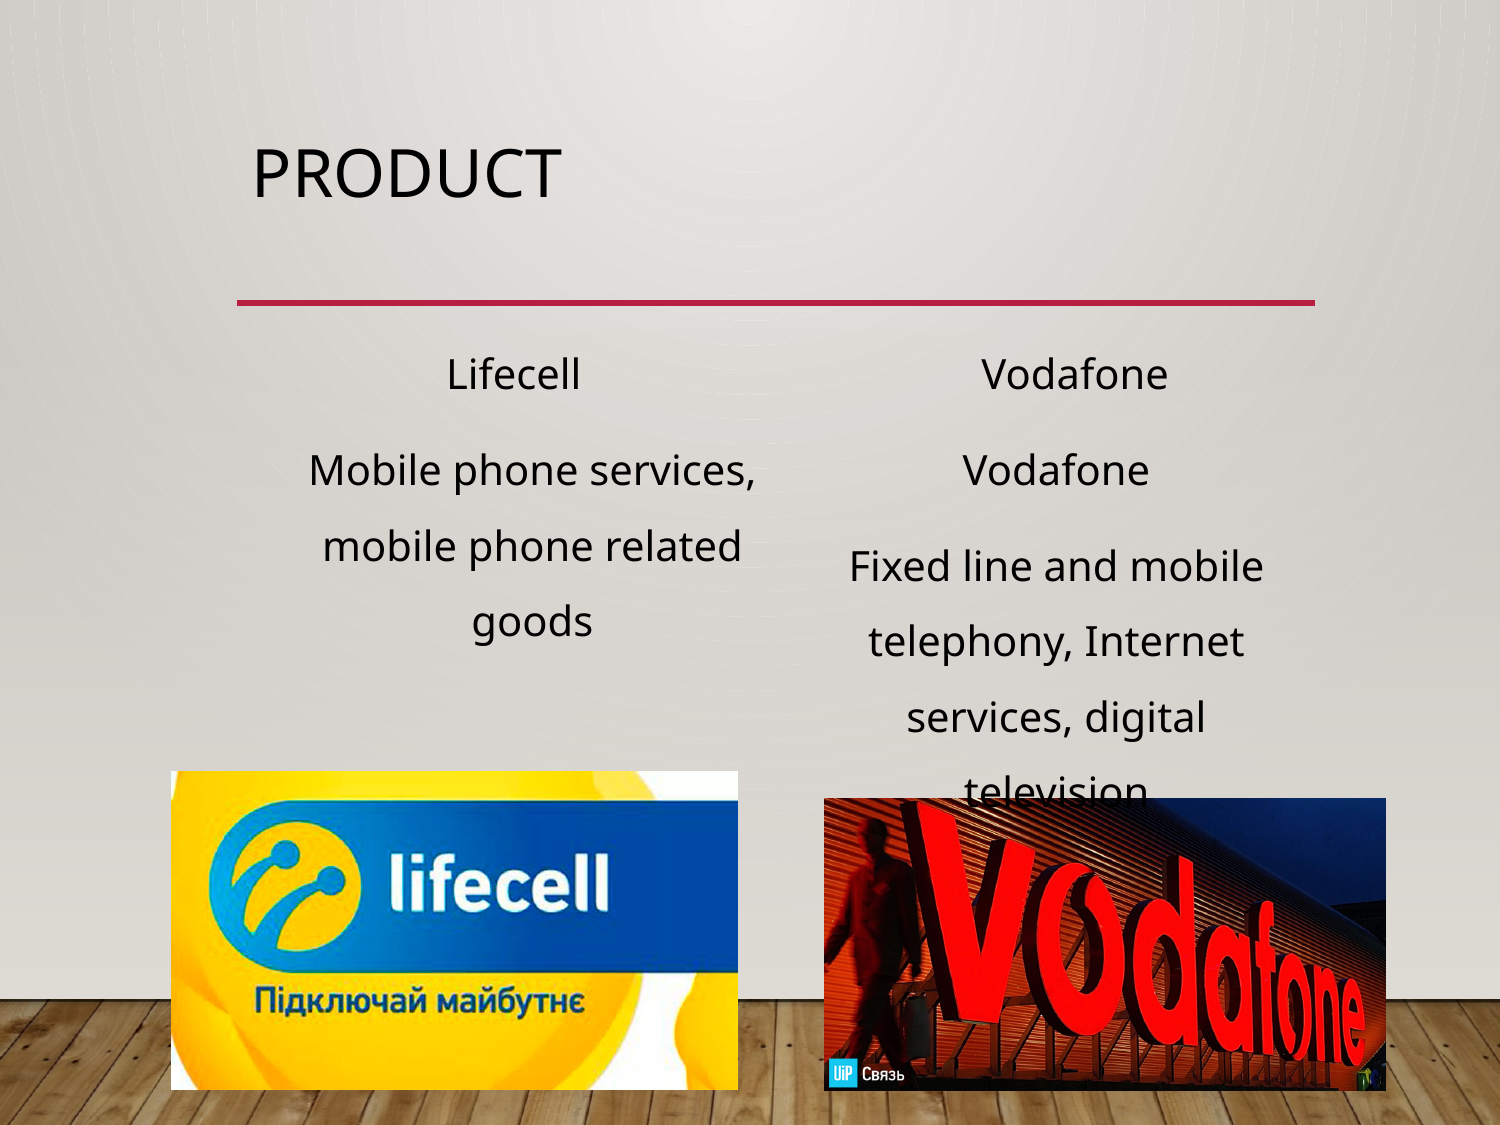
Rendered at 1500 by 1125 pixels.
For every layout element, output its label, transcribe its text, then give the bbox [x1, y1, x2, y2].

list Lifecell Mobile phone services, mobile phone related goods Vodafone Vodafone Fixed line and mobile telephony, Internet services, digital television [236, 330, 1315, 897]
title Product [236, 131, 1315, 305]
picture [0, 771, 1500, 1125]
